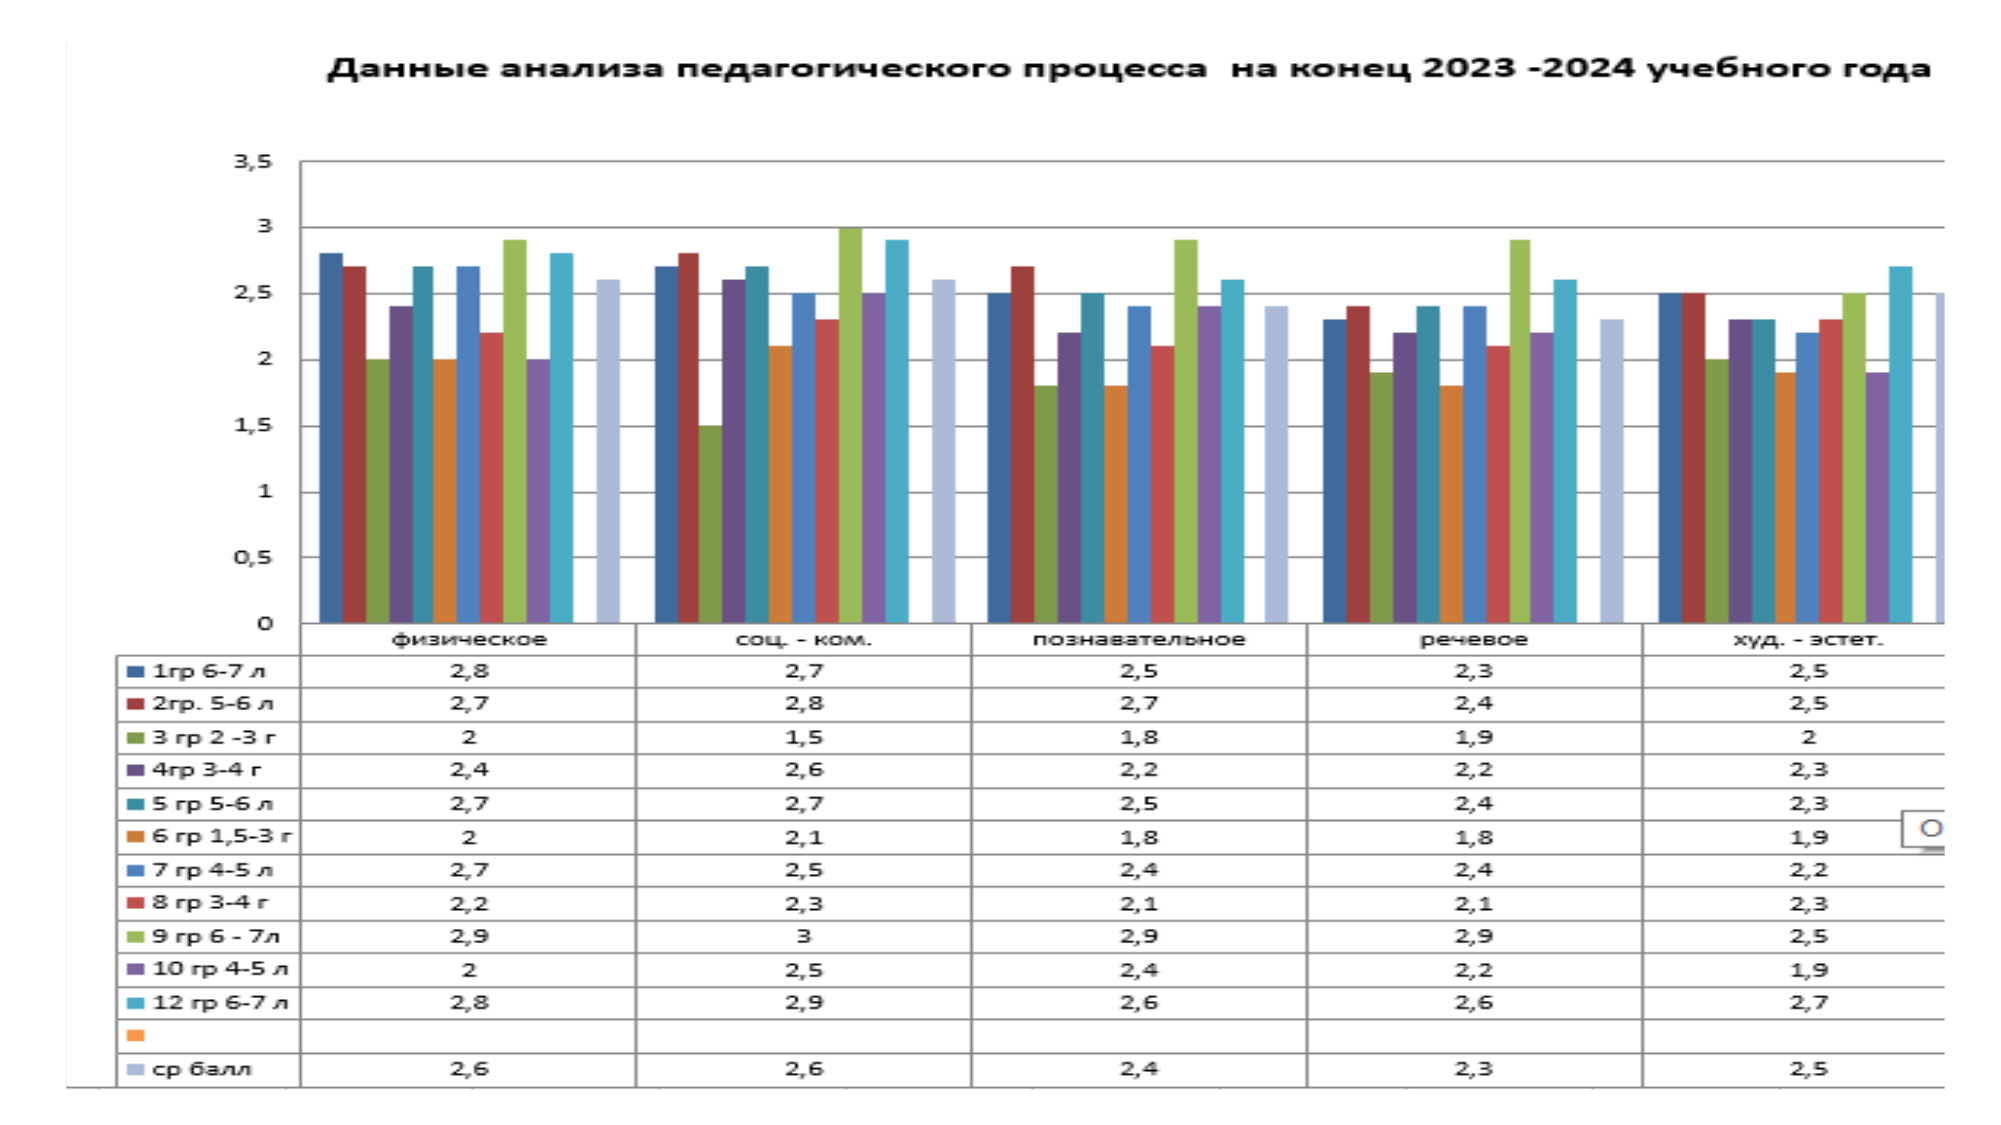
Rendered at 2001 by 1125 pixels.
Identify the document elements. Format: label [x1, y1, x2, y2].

picture [66, 42, 1945, 1090]
